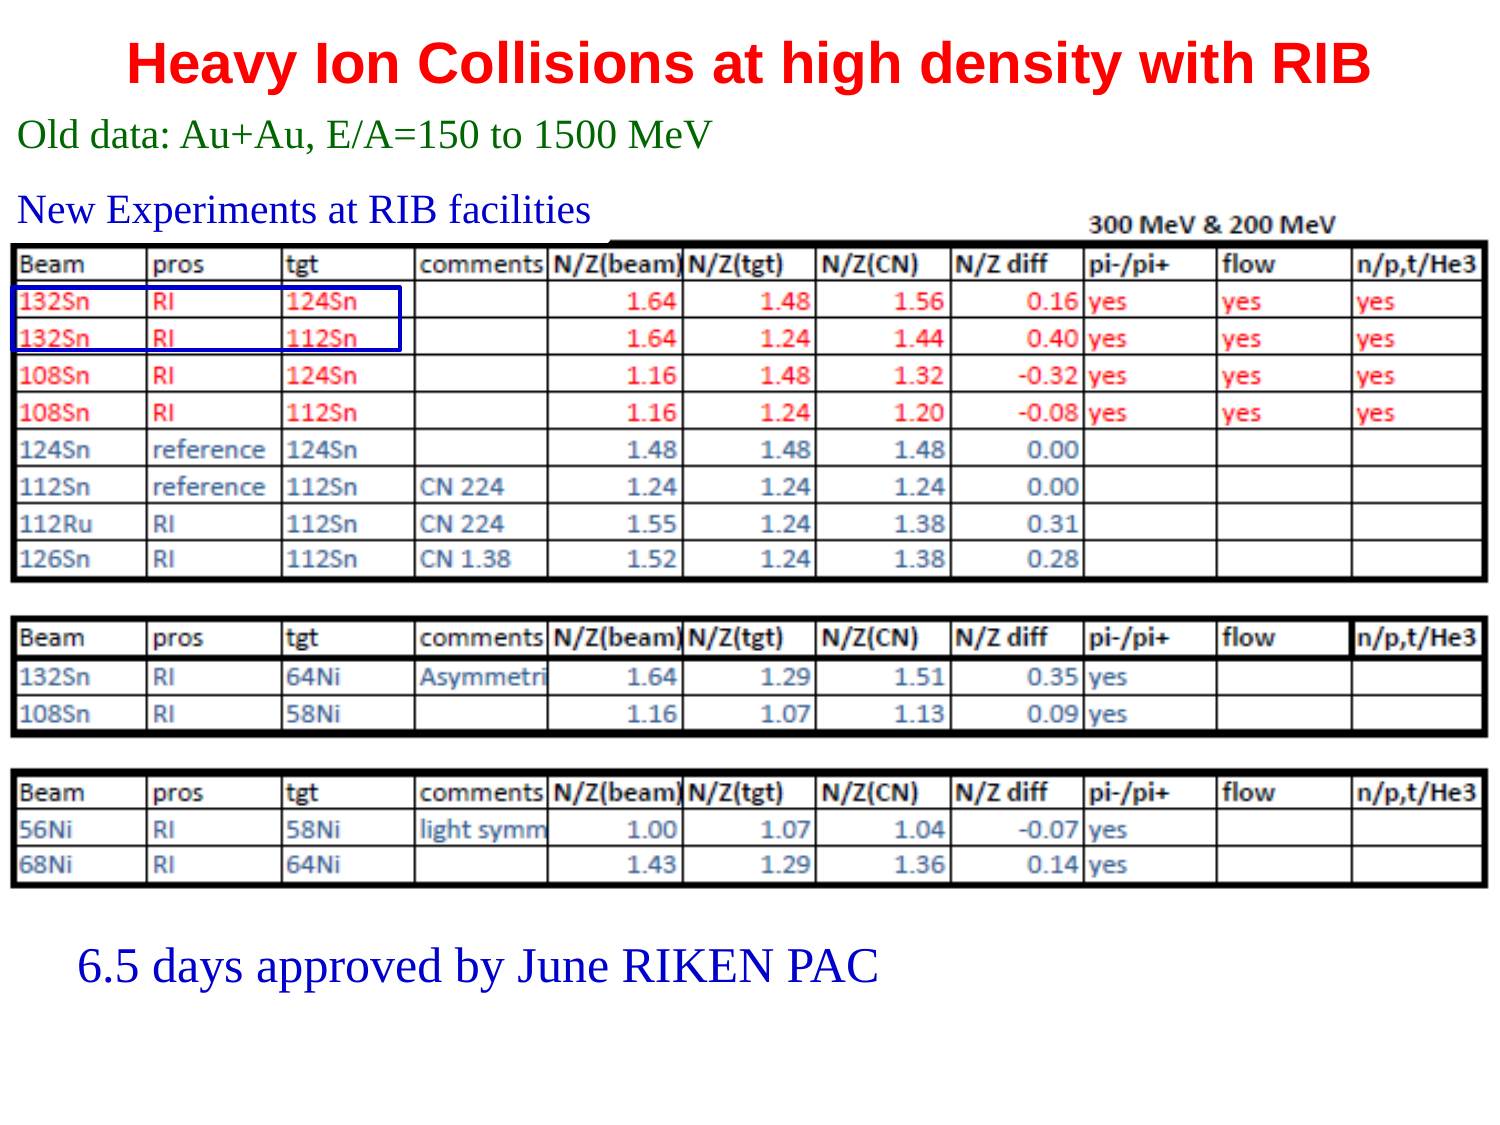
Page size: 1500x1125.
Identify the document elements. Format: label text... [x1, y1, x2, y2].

text_box New Experiments at RIB facilities [2, 174, 607, 208]
picture [0, 210, 1500, 913]
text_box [12, 287, 951, 1001]
text_box Old data: Au+Au, E/A=150 to 1500 MeV [2, 99, 729, 165]
text_box Heavy Ion Collisions at high density with RIB [0, 14, 1500, 106]
